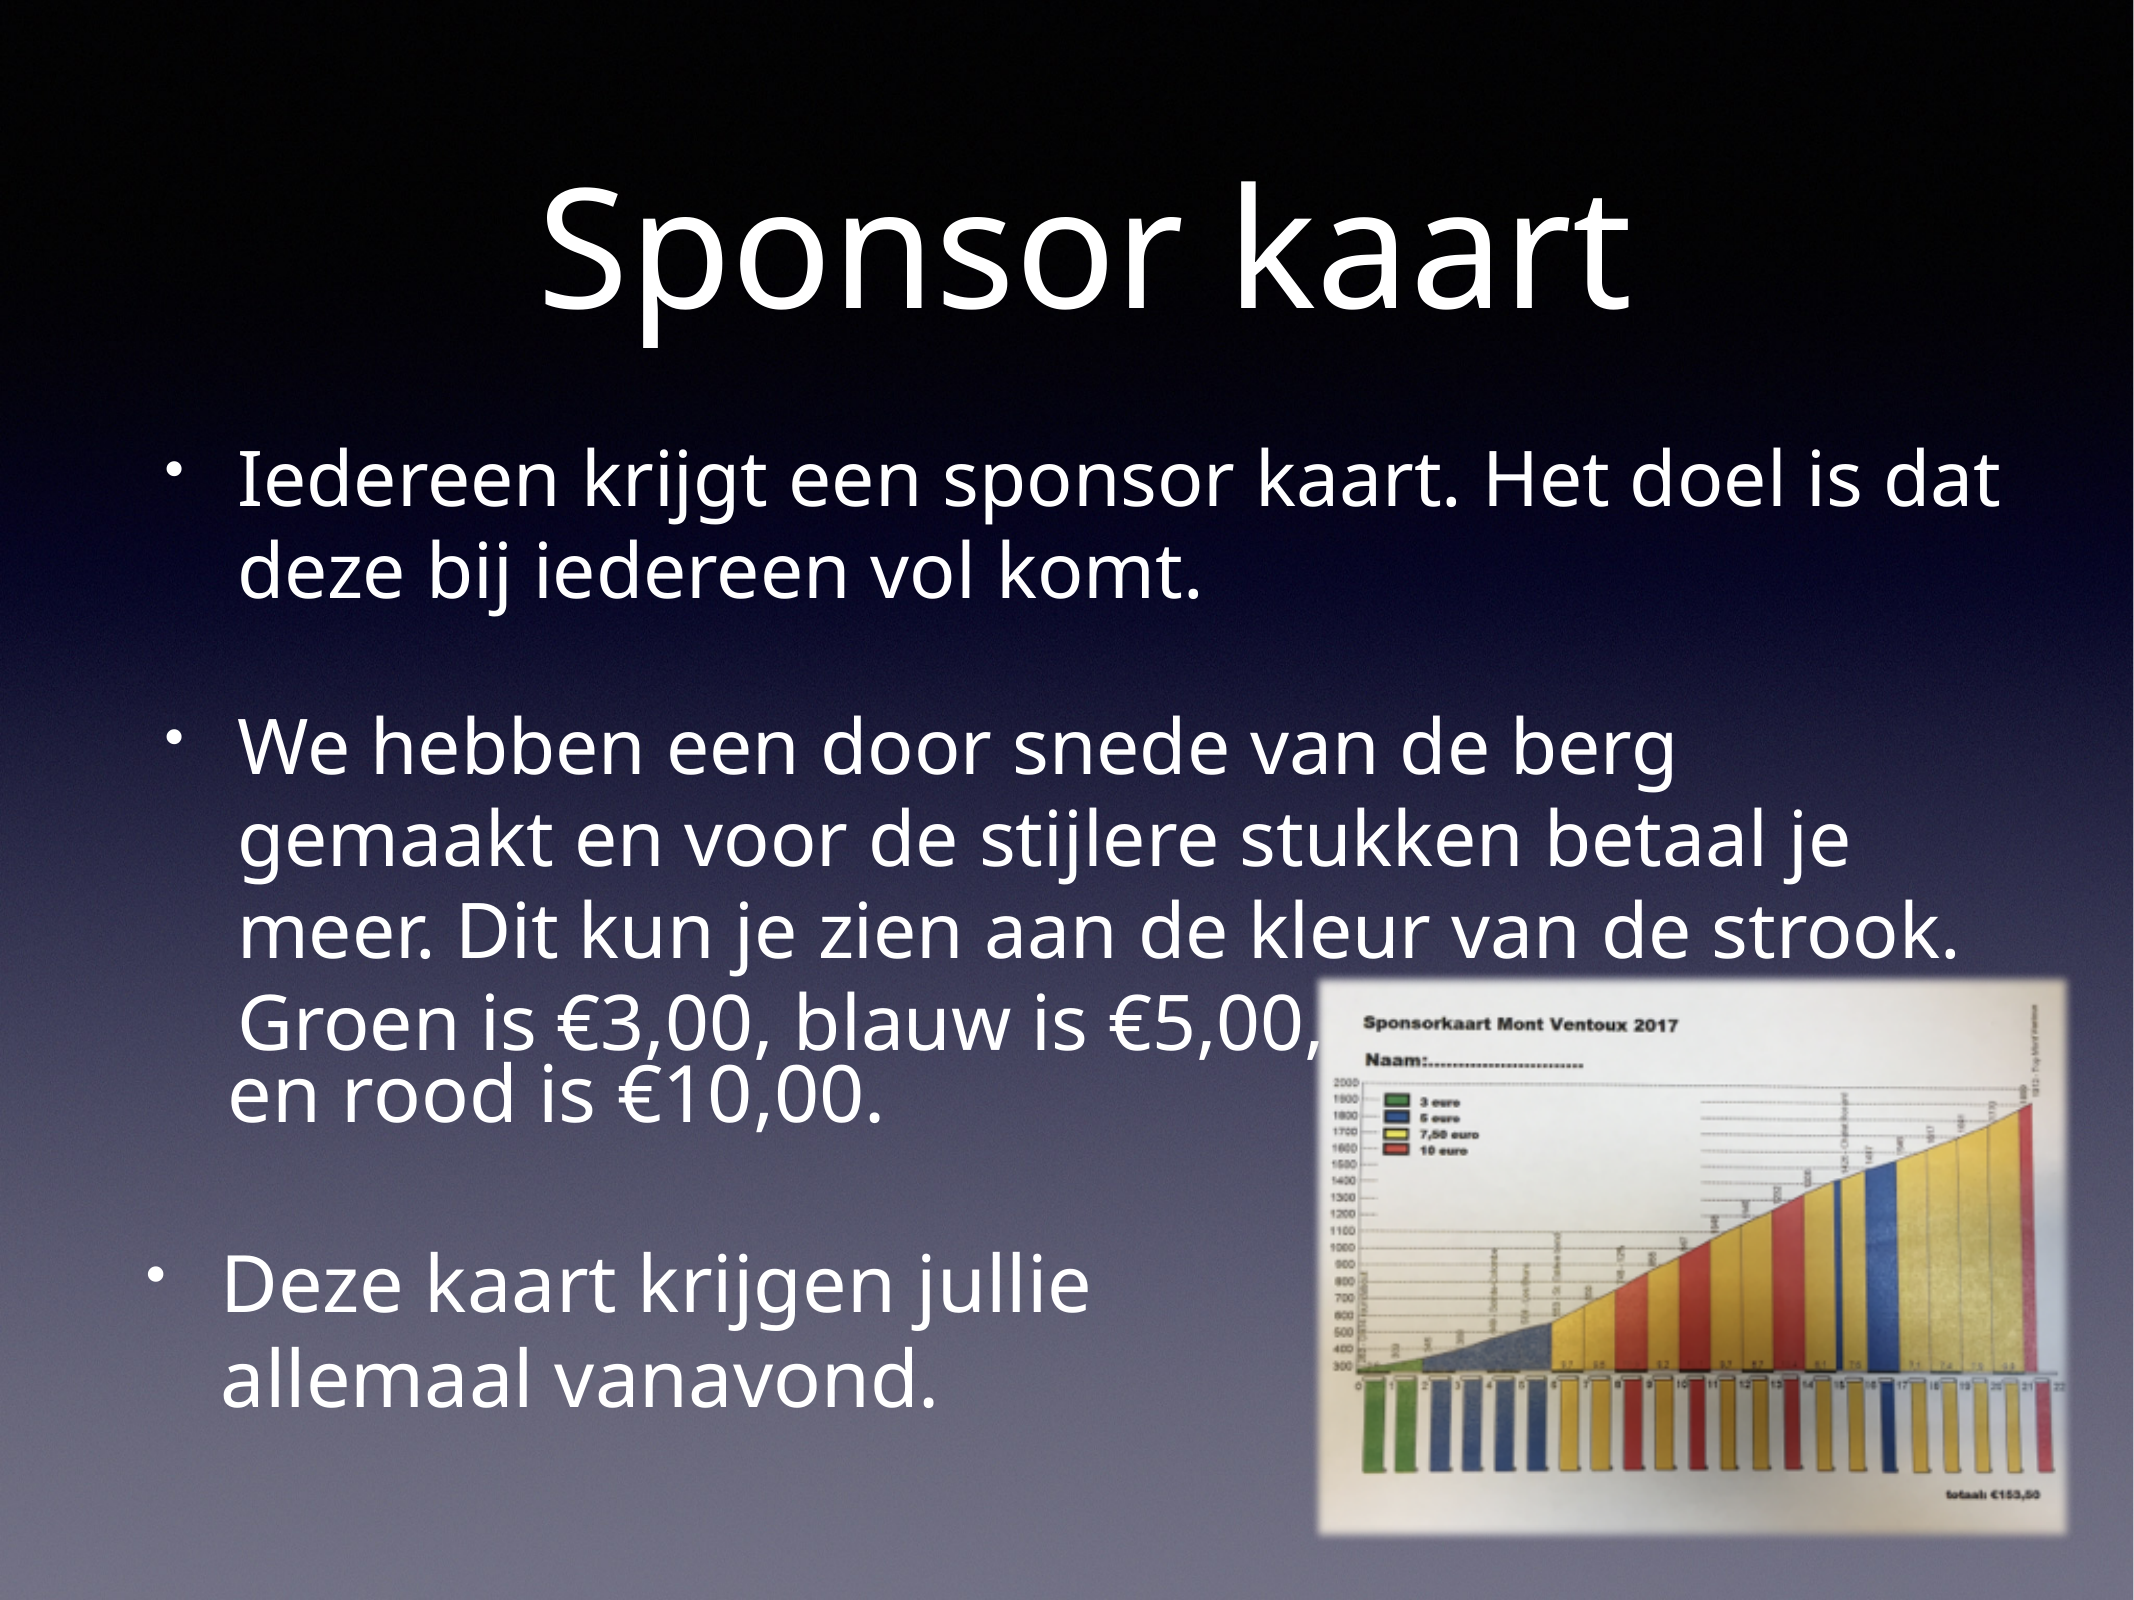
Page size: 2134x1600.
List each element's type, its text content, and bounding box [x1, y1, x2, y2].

list Iedereen krijgt een sponsor kaart. Het doel is dat deze bij iedereen vol komt. We hebben een door snede van de berg gemaakt en voor de stijlere stukken betaal je meer. Dit kun je zien aan de kleur van de strook. Groen is €3,00, blauw is €5,00, geel is €7,50 [155, 424, 2016, 1035]
picture [0, 0, 2134, 1600]
text_box en rood is €10,00. Deze kaart krijgen jullie allemaal vanavond. [137, 1035, 1299, 1432]
title Sponsor kaart [174, 67, 1997, 417]
